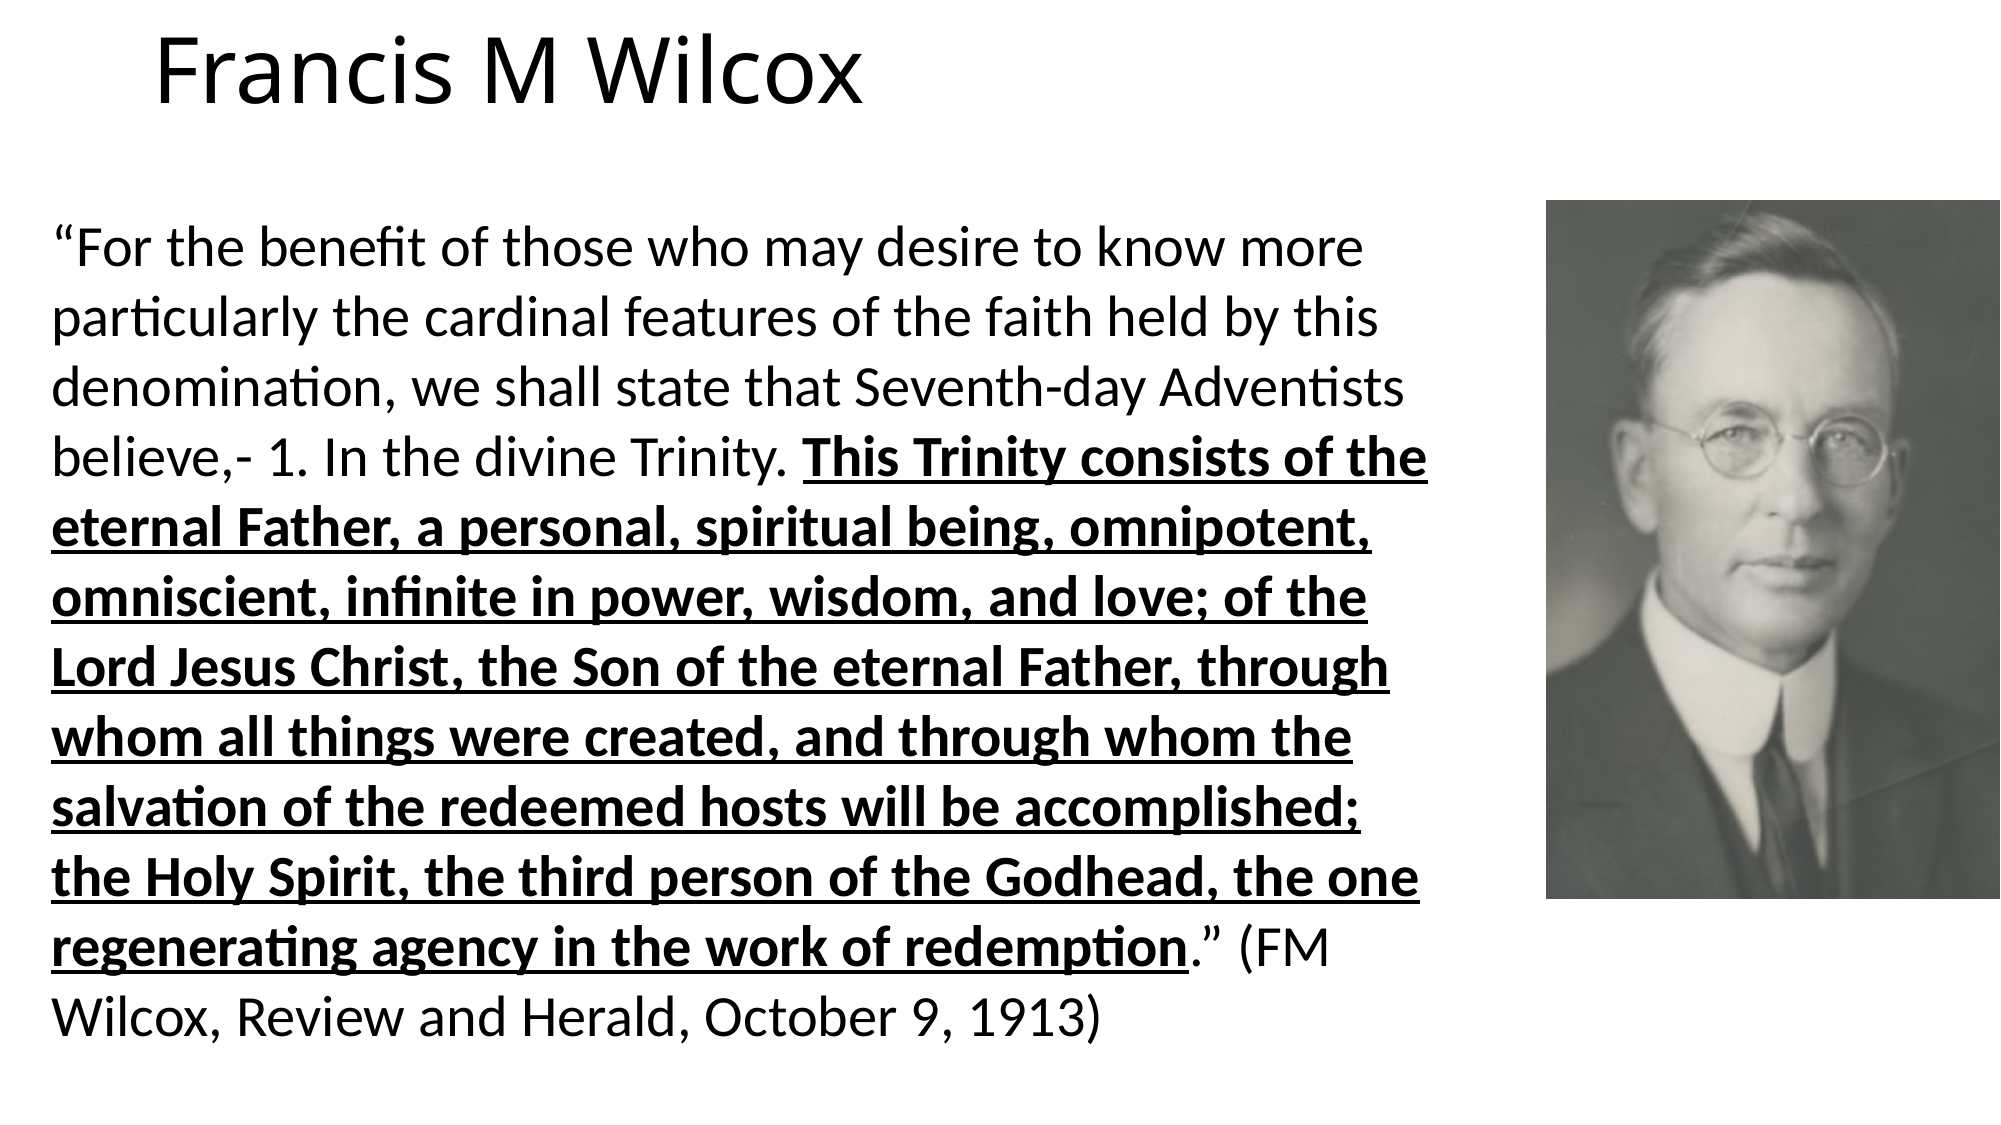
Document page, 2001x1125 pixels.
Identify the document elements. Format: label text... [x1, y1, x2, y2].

text_box “For the benefit of those who may desire to know more particularly the cardinal features of the faith held by this denomination, we shall state that Seventh-day Adventists believe,- 1. In the divine Trinity. This Trinity consists of the eternal Father, a personal, spiritual being, omnipotent, omniscient, infinite in power, wisdom, and love; of the Lord Jesus Christ, the Son of the eternal Father, through whom all things were created, and through whom the salvation of the redeemed hosts will be accomplished; the Holy Spirit, the third person of the Godhead, the one regenerating agency in the work of redemption.” (FM Wilcox, Review and Herald, October 9, 1913) [36, 200, 1466, 1056]
title Francis M Wilcox [137, 0, 1863, 183]
picture [1546, 200, 2000, 899]
